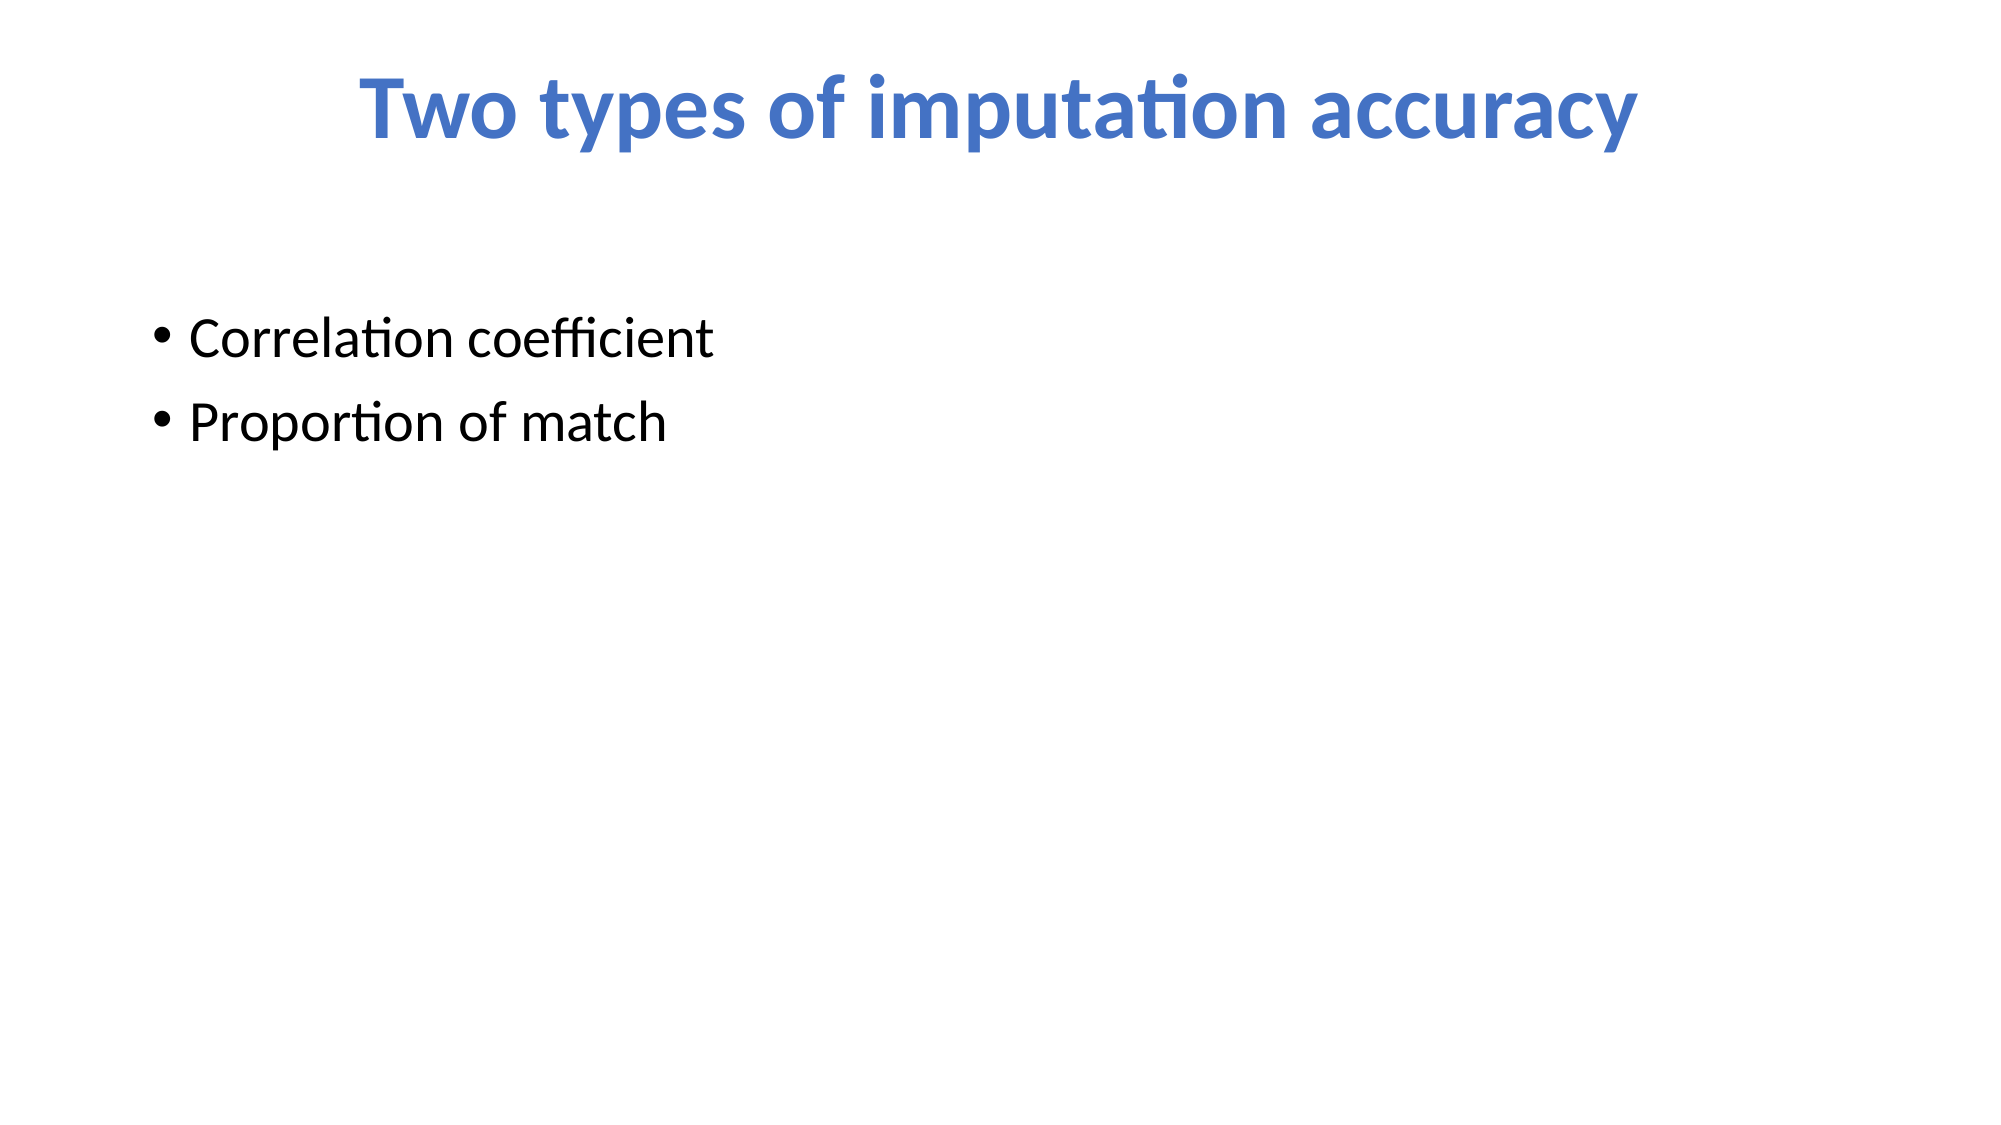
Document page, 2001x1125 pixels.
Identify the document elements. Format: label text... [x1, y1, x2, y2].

list Correlation coefficient Proportion of match [137, 299, 1863, 1014]
title Two types of imputation accuracy [137, 0, 1863, 218]
